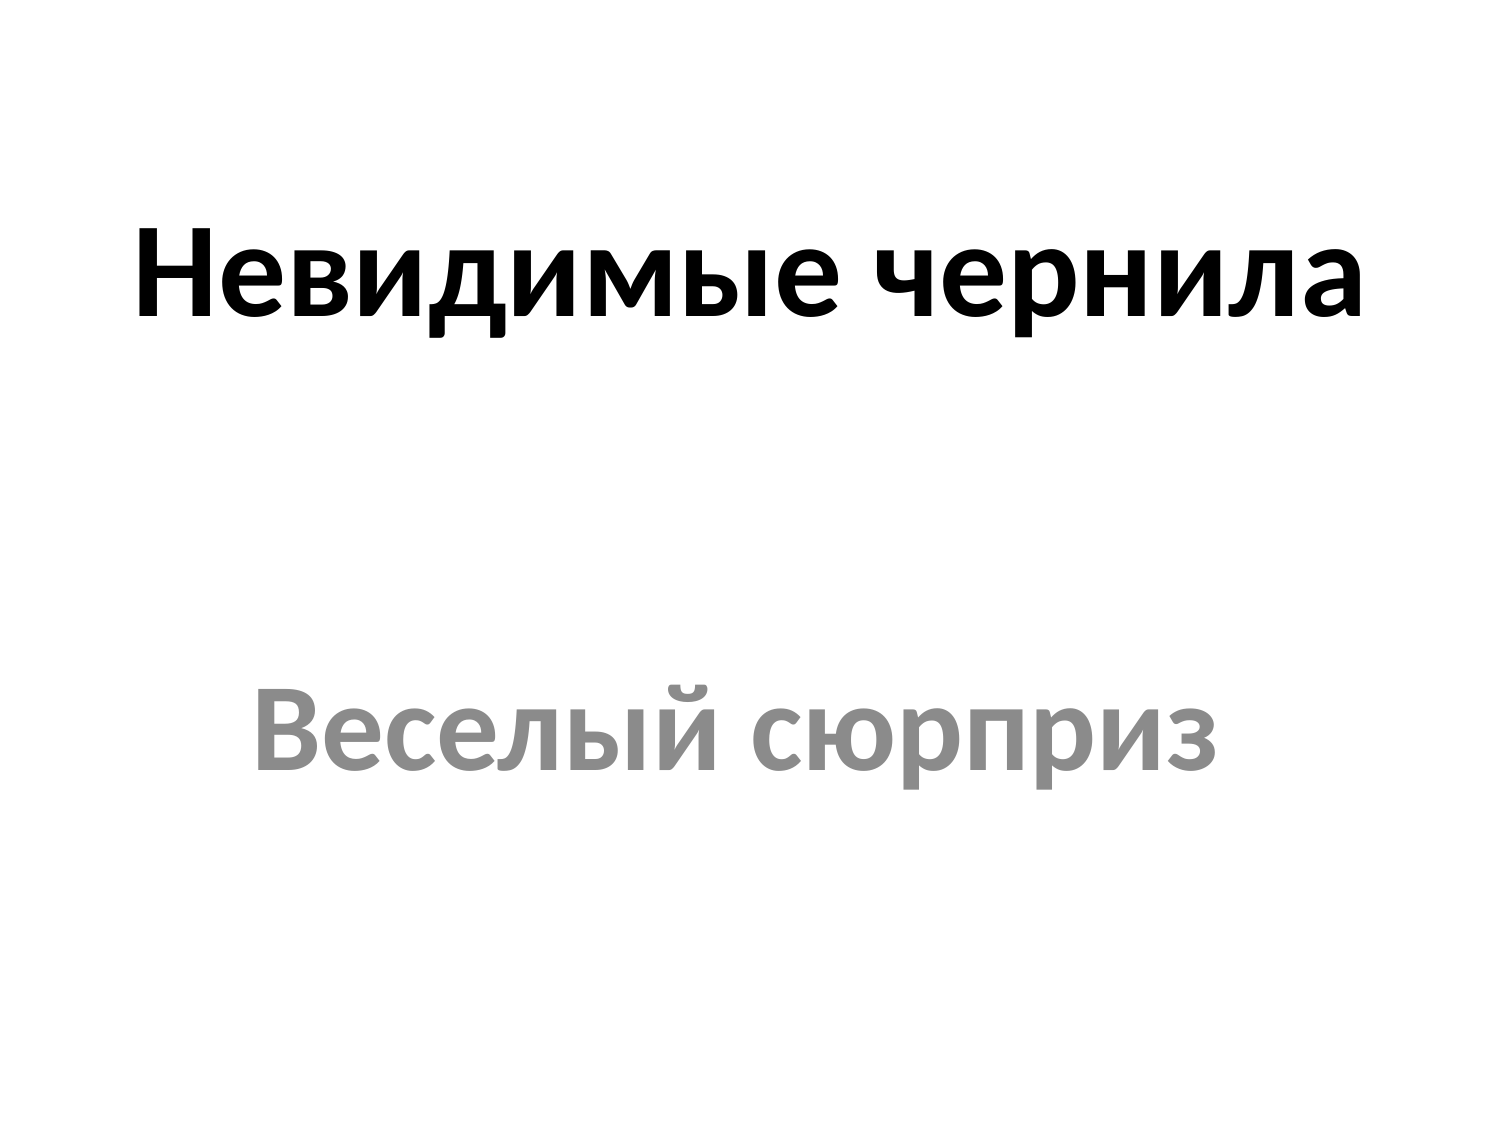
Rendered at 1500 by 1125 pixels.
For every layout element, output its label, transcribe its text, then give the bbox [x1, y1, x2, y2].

title Невидимые чернила [112, 23, 1388, 422]
subtitle Веселый сюрприз [225, 637, 1275, 925]
